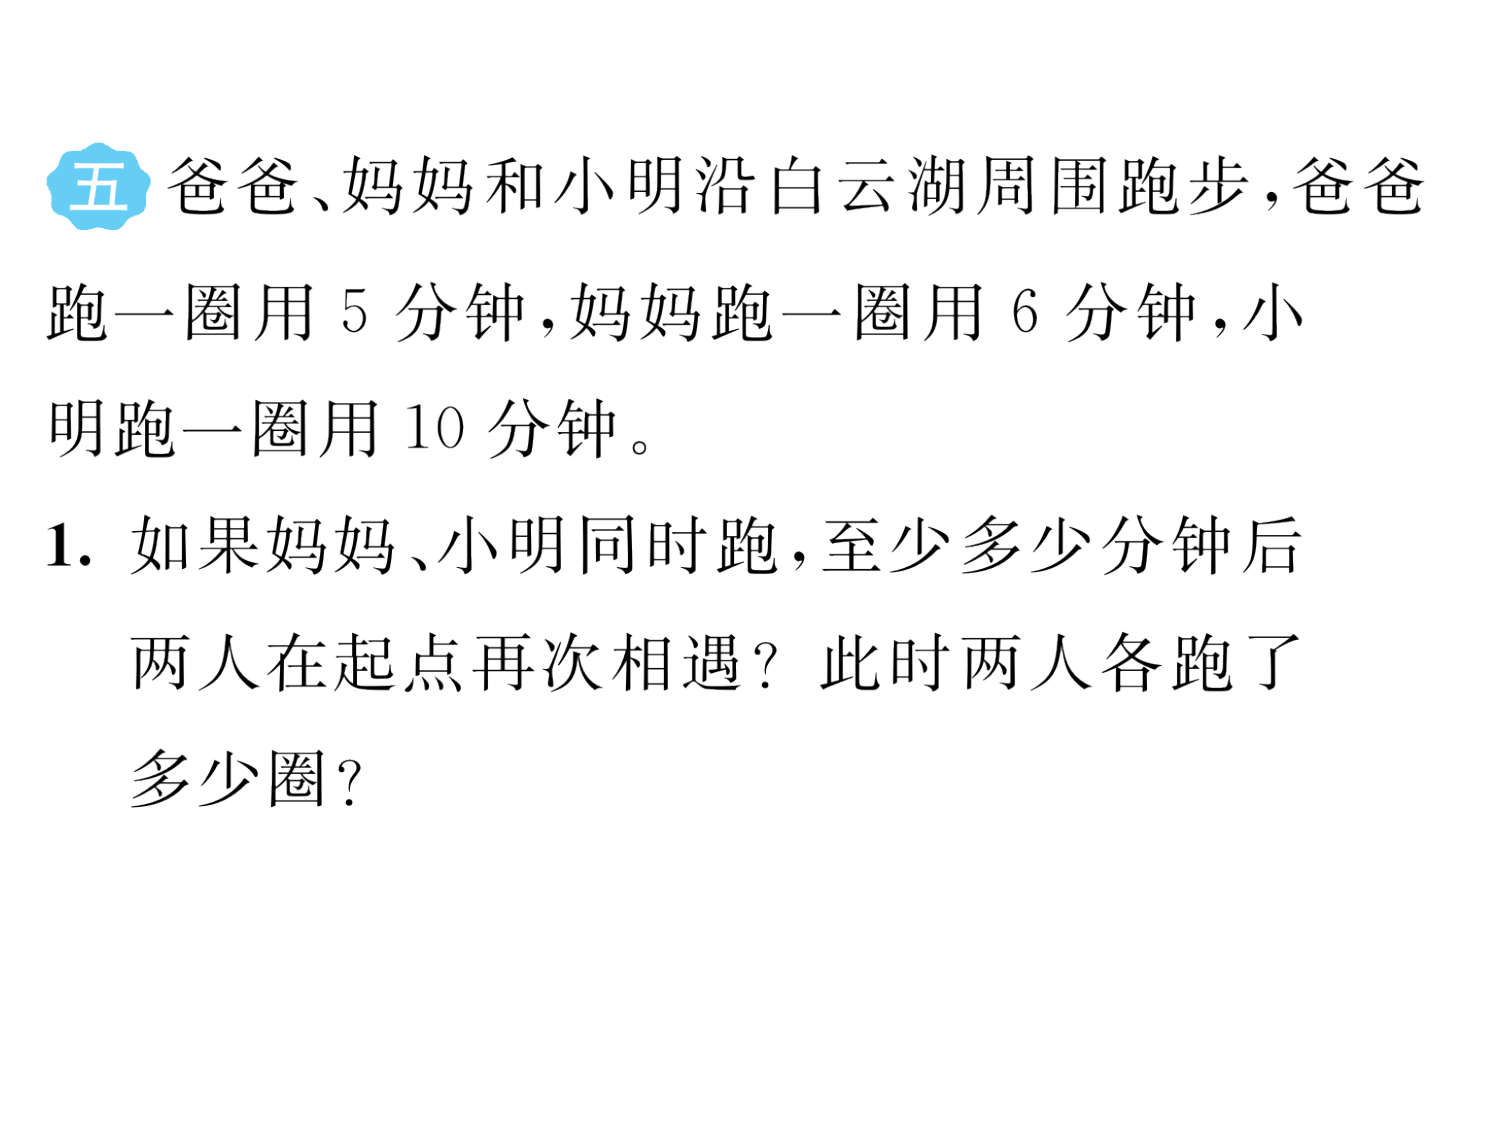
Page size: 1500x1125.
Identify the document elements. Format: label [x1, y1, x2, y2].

picture [41, 125, 1459, 839]
